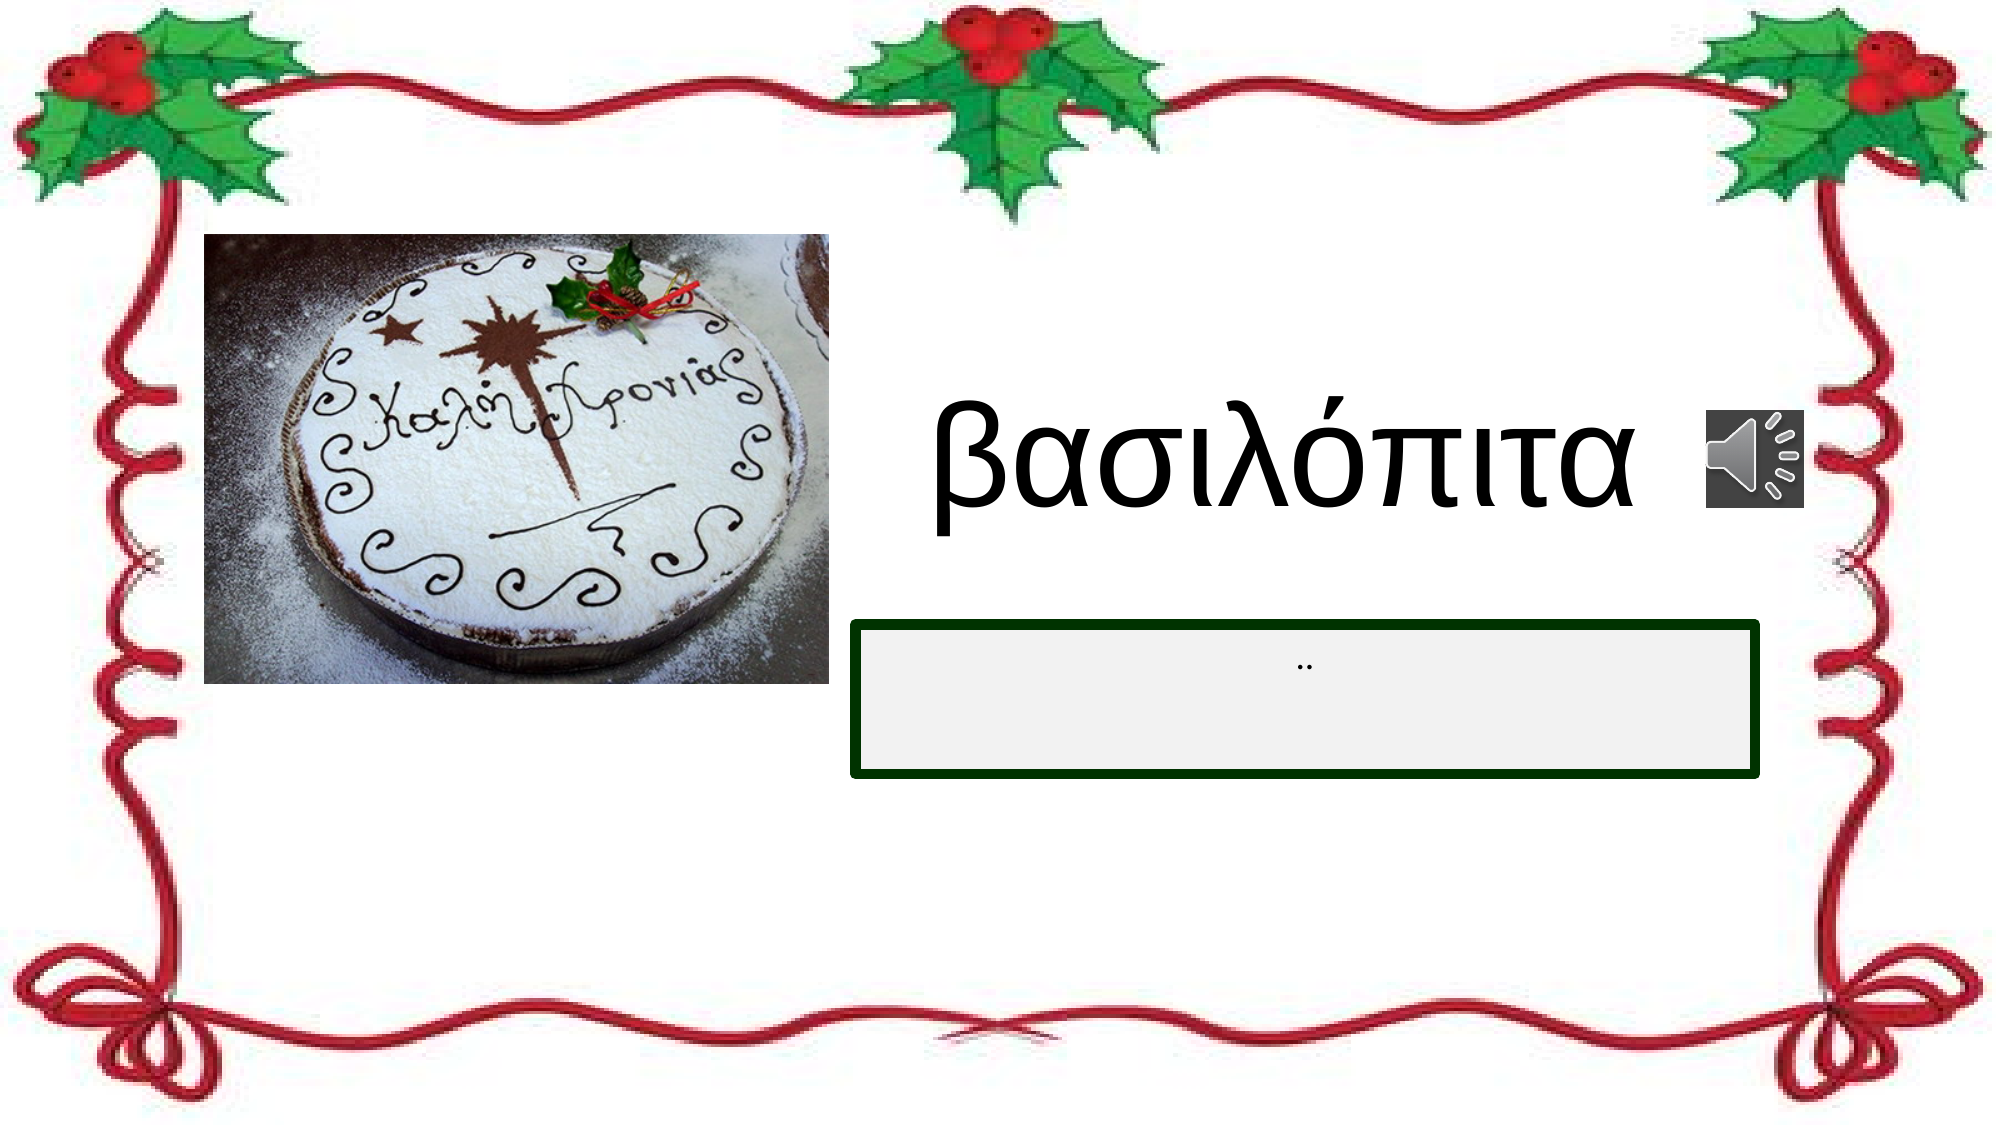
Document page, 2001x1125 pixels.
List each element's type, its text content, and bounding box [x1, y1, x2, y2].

title βασιλόπιτα [912, 350, 2000, 568]
picture [0, 0, 2001, 1125]
text_box .. [855, 624, 1755, 775]
